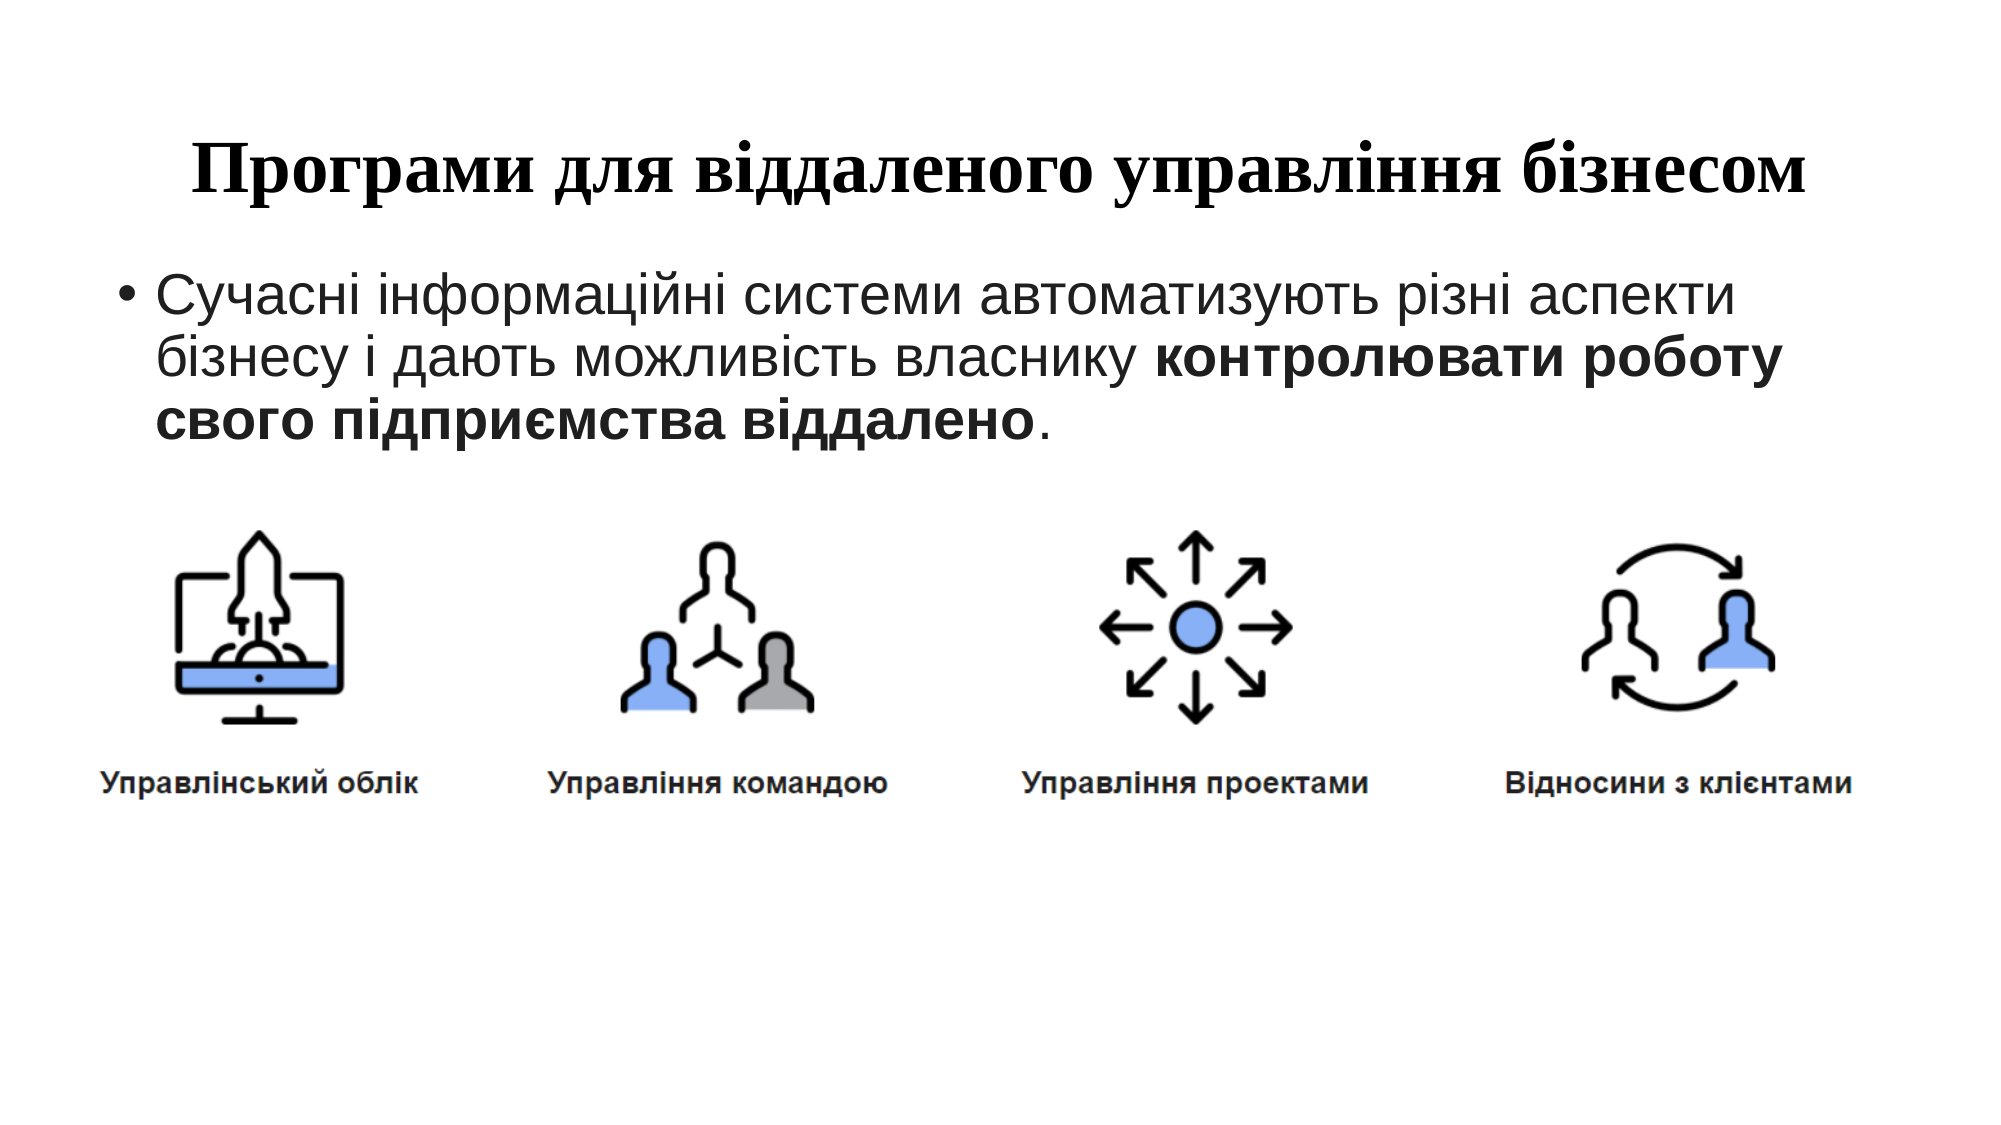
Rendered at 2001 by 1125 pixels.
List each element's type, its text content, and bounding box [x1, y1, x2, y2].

picture [92, 511, 1863, 805]
list Сучасні інформаційні системи автоматизують різні аспекти бізнесу і дають можливість власнику контролювати роботу свого підприємства віддалено. [102, 257, 1828, 461]
title Програми для віддаленого управління бізнесом [137, 59, 1863, 278]
